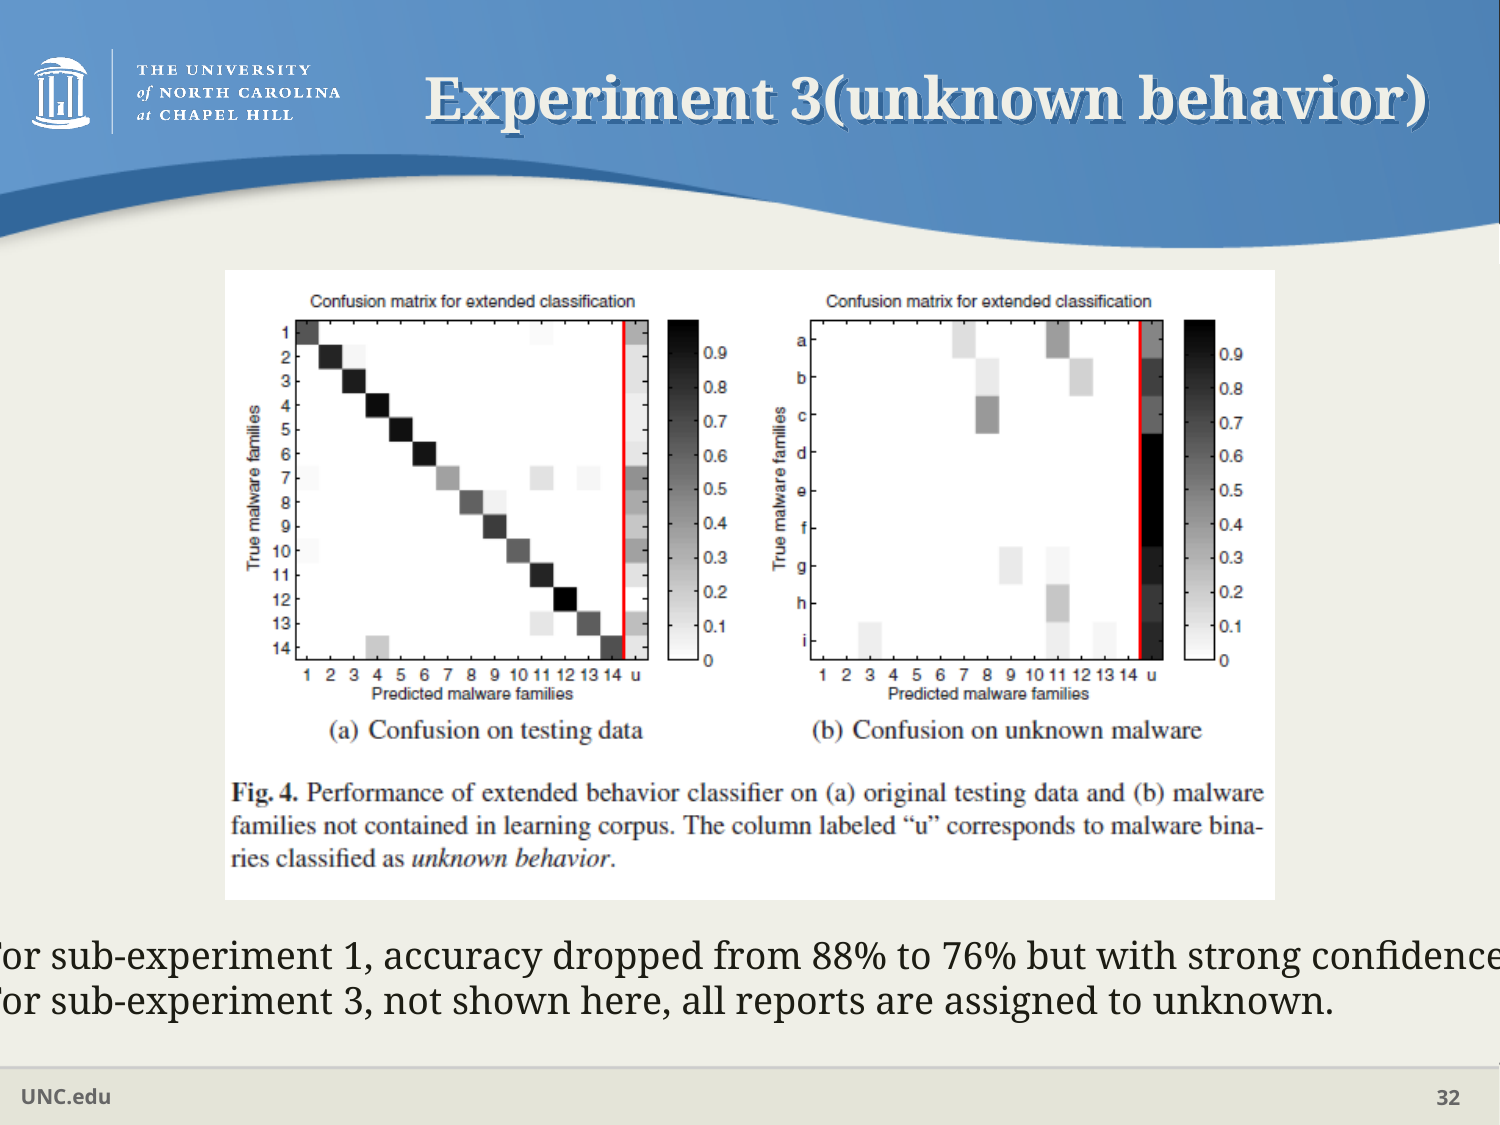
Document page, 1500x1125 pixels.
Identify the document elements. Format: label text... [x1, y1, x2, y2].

text_box For sub-experiment 1, accuracy dropped from 88% to 76% but with strong confidence For sub-experiment 3, not shown here, all reports are assigned to unknown. [0, 924, 1500, 1030]
picture [0, 1030, 1499, 1125]
title Experiment 3(unknown behavior) [368, 7, 1444, 196]
picture [0, 0, 1500, 924]
